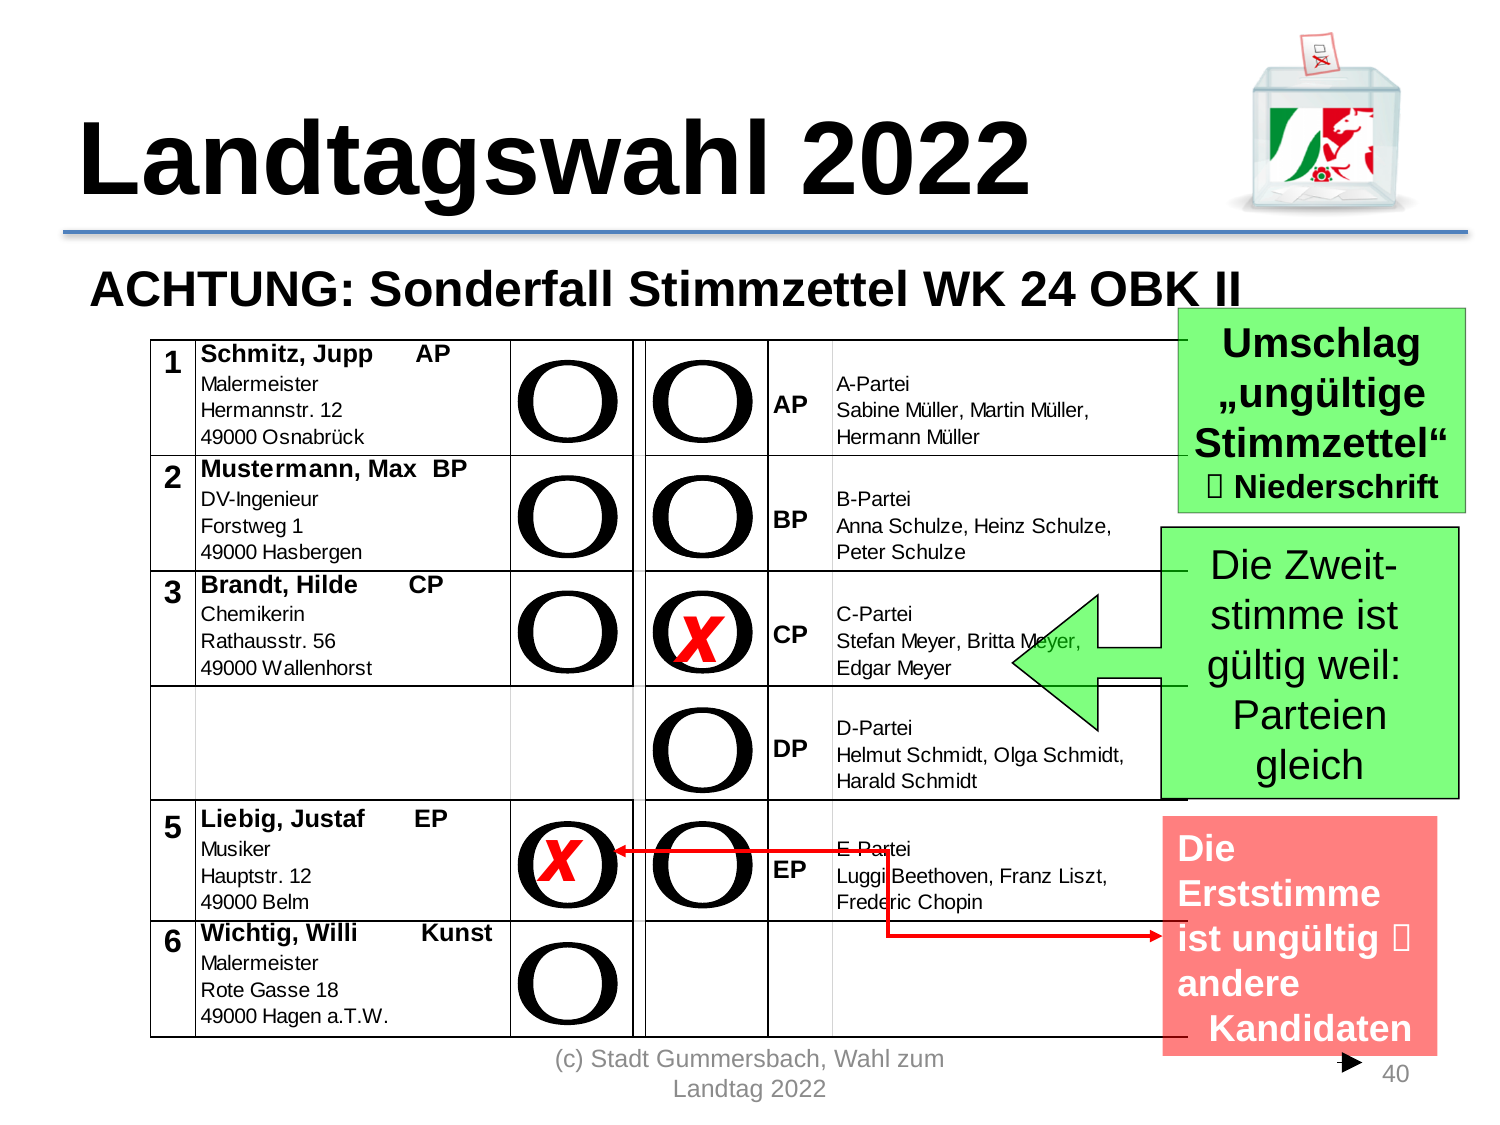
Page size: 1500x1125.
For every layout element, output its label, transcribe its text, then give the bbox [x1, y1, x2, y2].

text_box ACHTUNG: Sonderfall Stimmzettel WK 24 OBK II [75, 248, 1325, 324]
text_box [62, 32, 1469, 232]
footer (c) Stadt Gummersbach, Wahl zum Landtag 2022 [512, 1047, 988, 1103]
text_box Die Erststimme ist ungültig  andere Kandidaten [1192, 816, 1438, 1056]
text_box Umschlag „ungültige Stimmzettel“ Niederschrift [1178, 308, 1466, 513]
text_box [1337, 1052, 1363, 1073]
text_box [612, 851, 1163, 938]
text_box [149, 339, 1190, 1039]
text_box Die Zweit- stimme ist gültig weil: Parteien gleich [1193, 527, 1459, 799]
slide_number 40 [1074, 1042, 1425, 1103]
